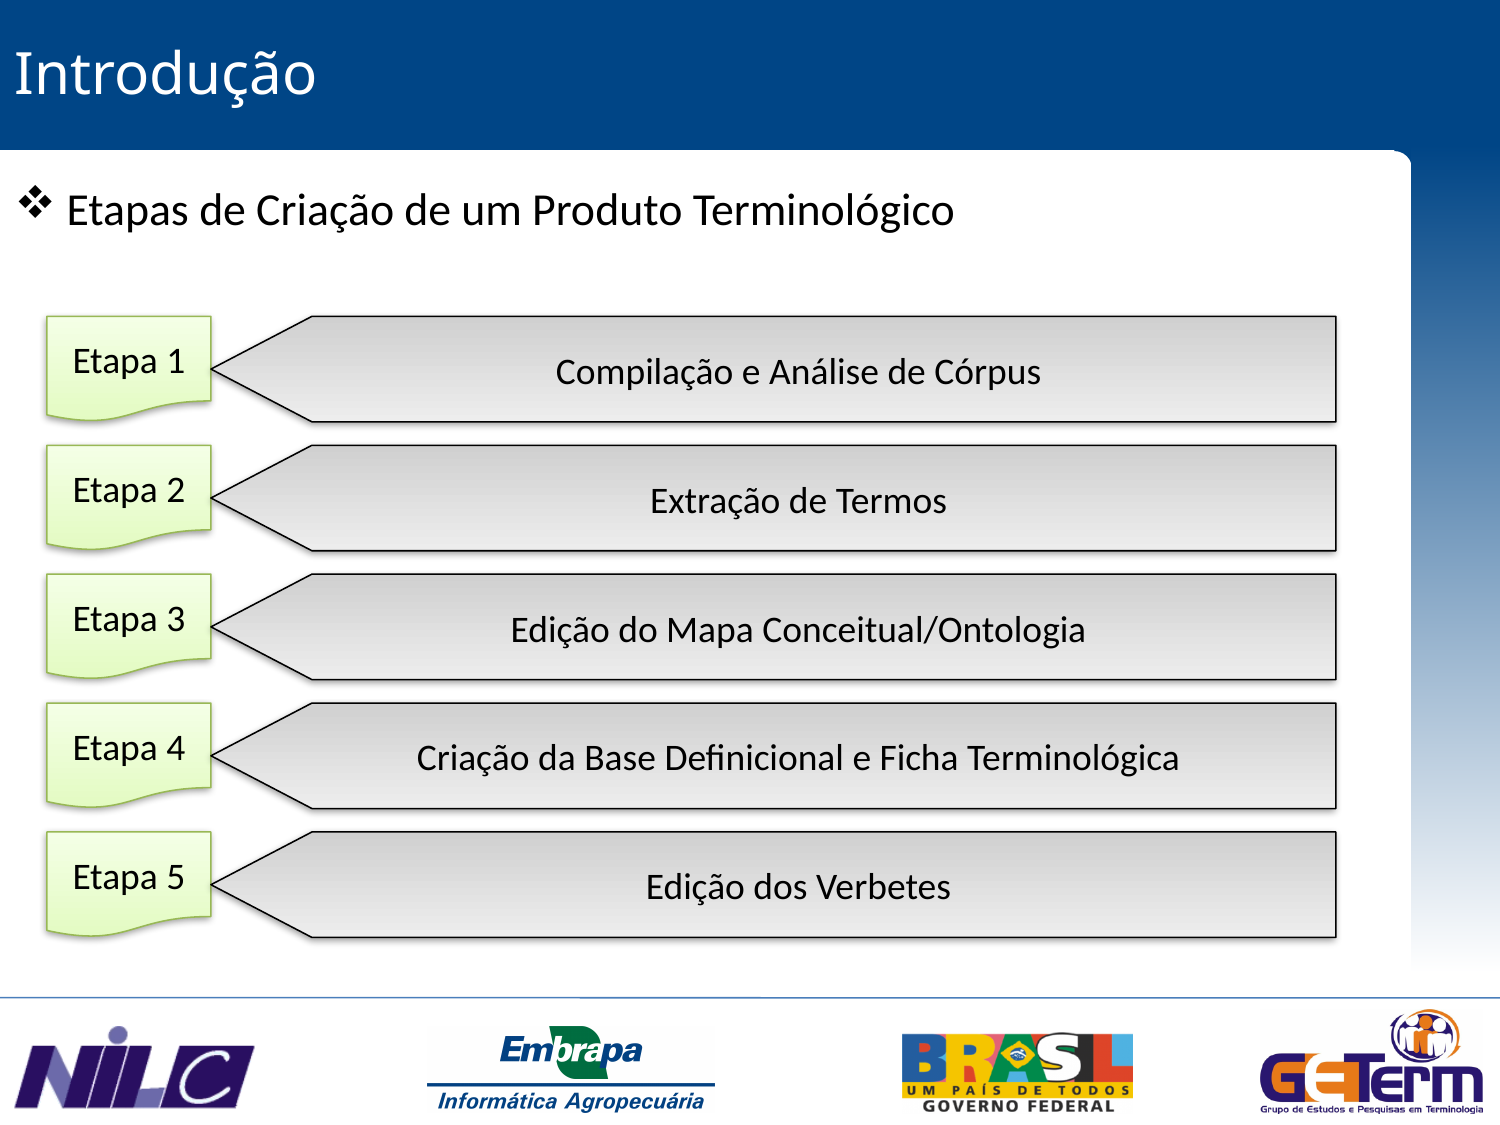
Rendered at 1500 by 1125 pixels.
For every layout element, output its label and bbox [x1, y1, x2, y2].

picture [1260, 1009, 1483, 1114]
picture [902, 1032, 1133, 1114]
text_box [0, 0, 1500, 973]
picture [11, 1025, 258, 1112]
